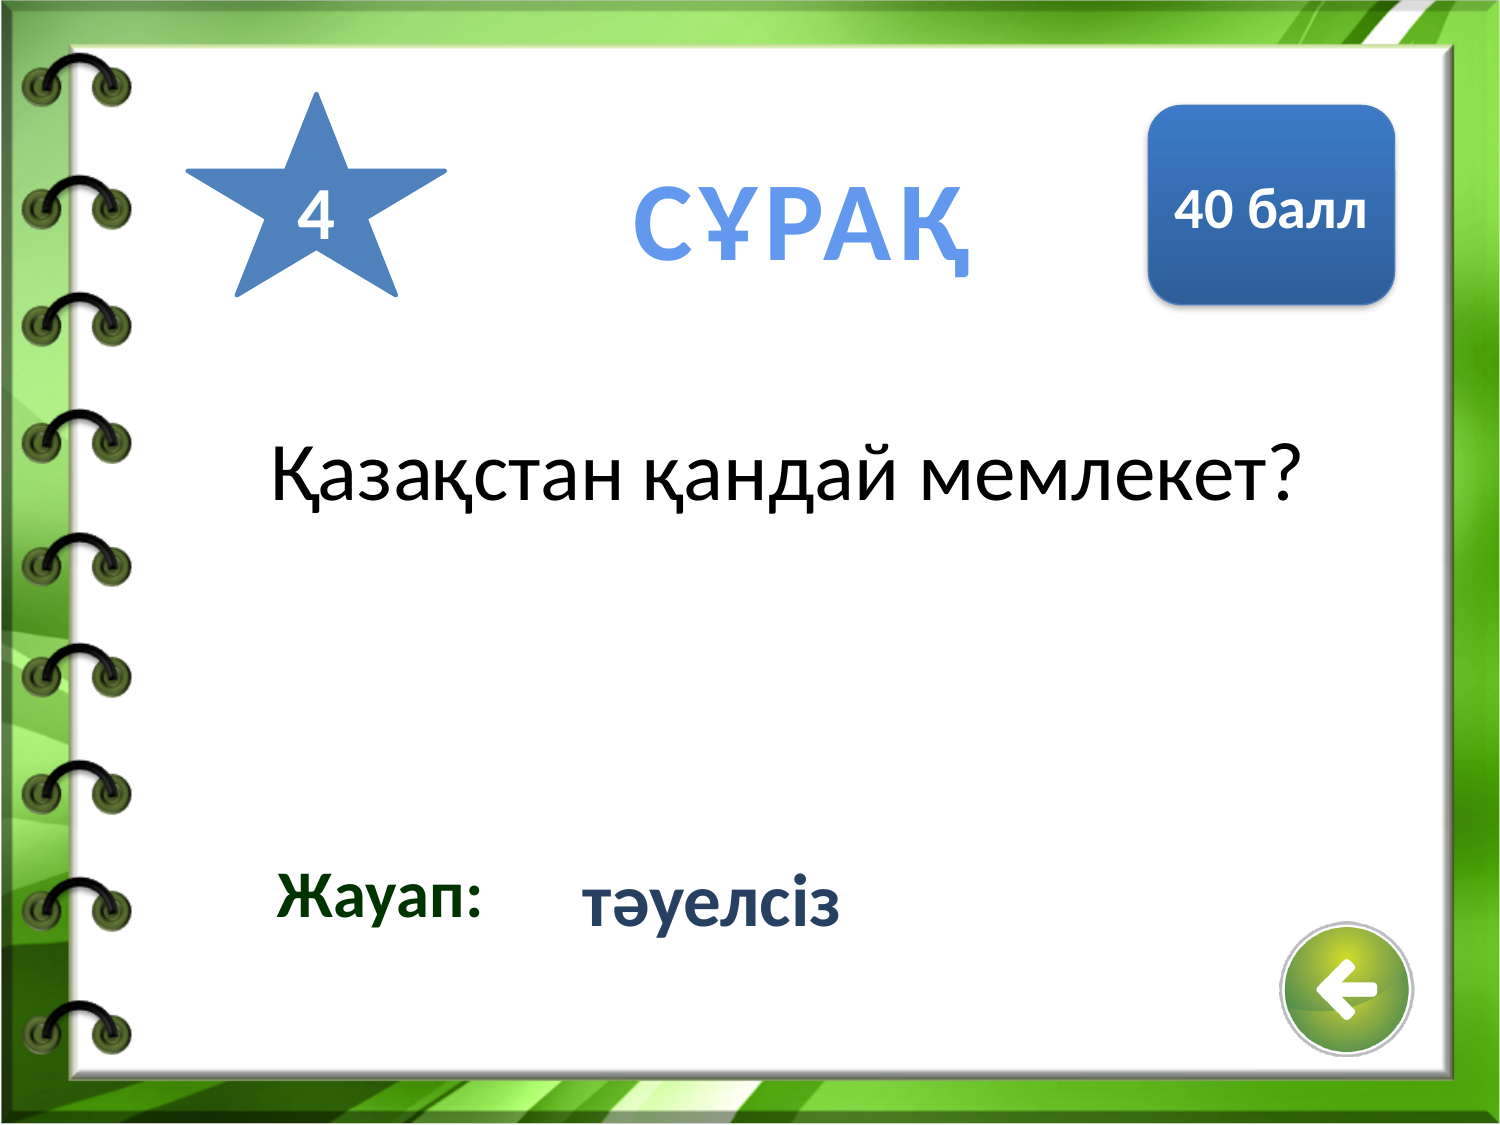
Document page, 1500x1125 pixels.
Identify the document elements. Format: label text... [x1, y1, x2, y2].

picture [0, 0, 1500, 1125]
text_box Қазақстан қандай мемлекет? [236, 409, 1322, 525]
text_box 40 балл [1147, 104, 1396, 306]
text_box тәуелсіз [291, 748, 998, 1045]
text_box 4 [185, 91, 448, 298]
text_box Жауап: [257, 843, 292, 939]
text_box СҰРАҚ [618, 140, 984, 291]
